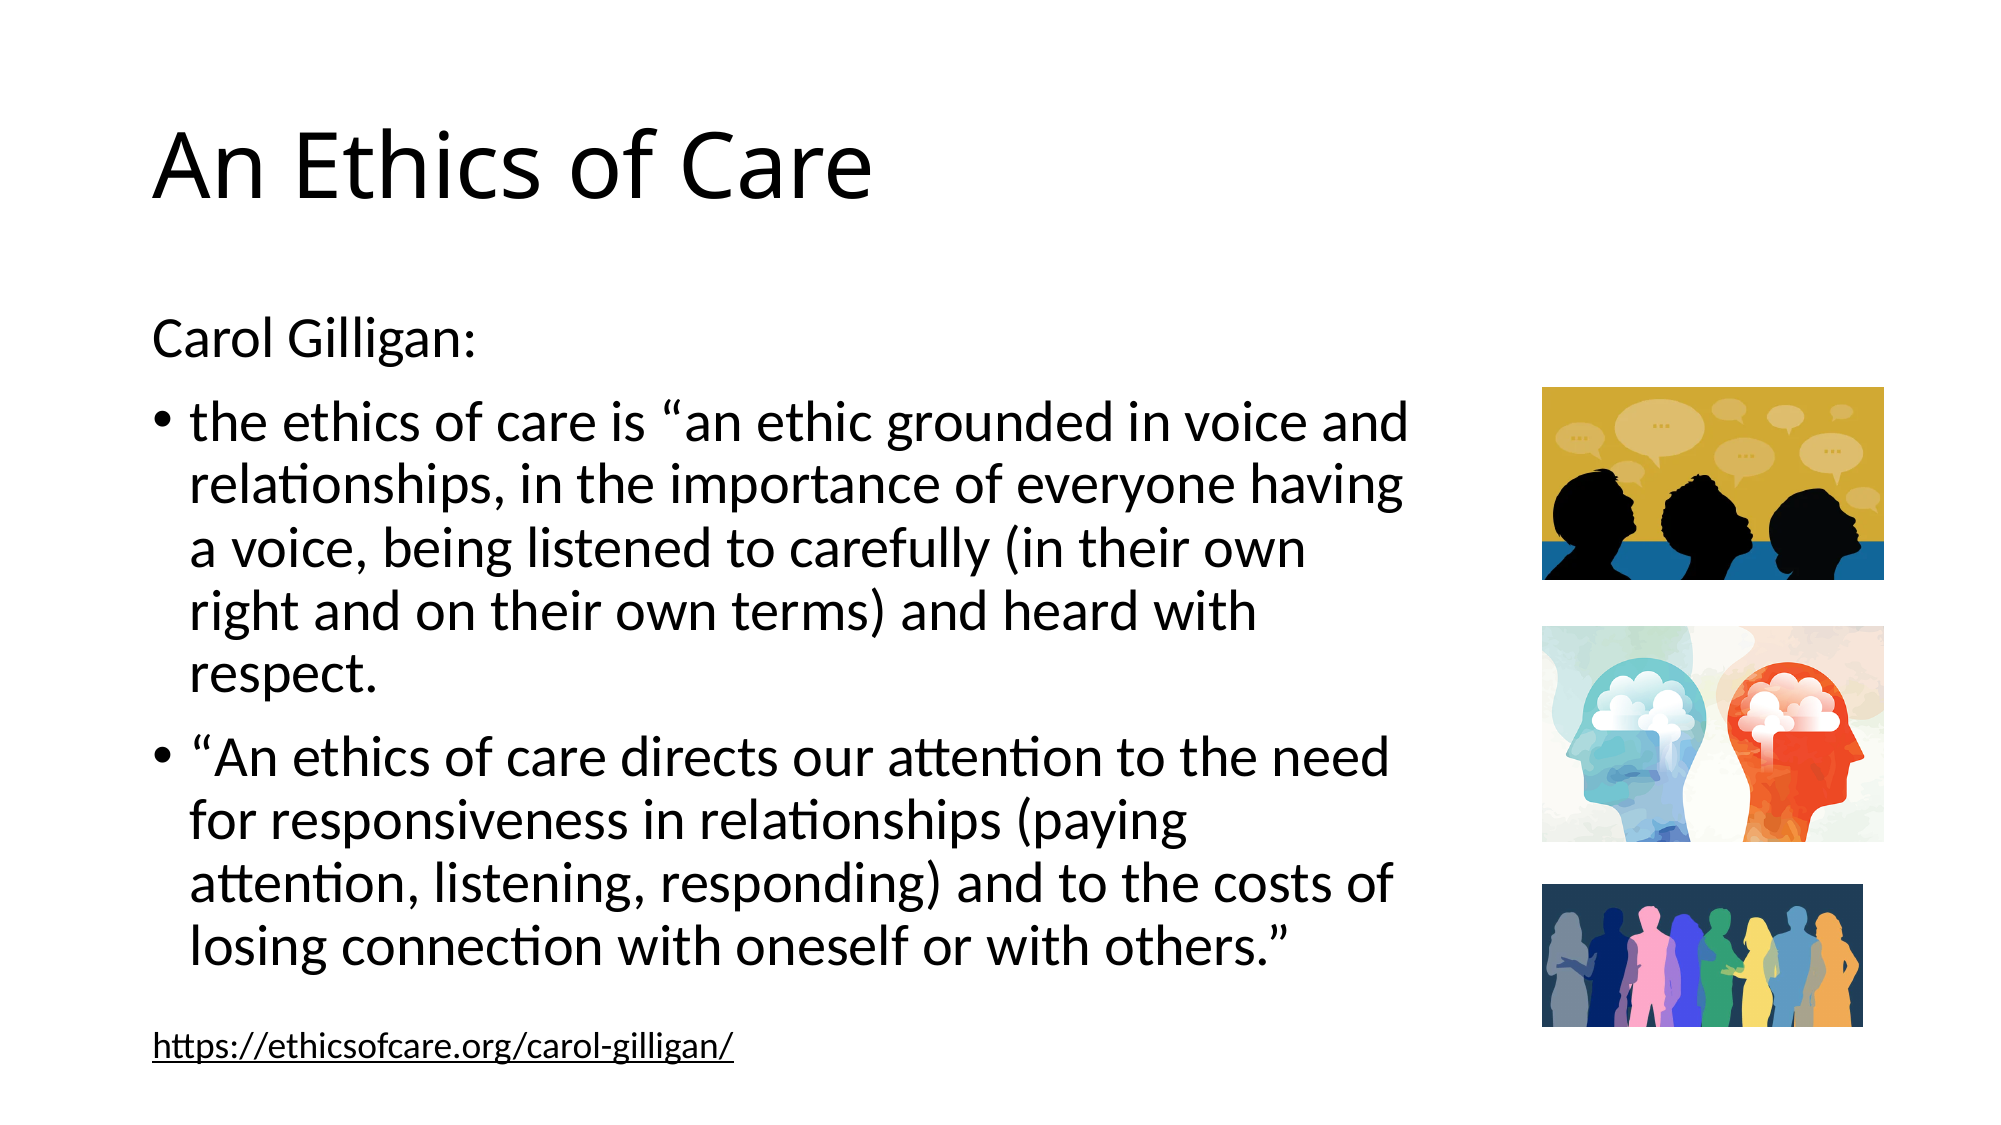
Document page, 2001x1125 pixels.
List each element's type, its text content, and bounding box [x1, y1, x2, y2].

list Carol Gilligan: the ethics of care is “an ethic grounded in voice and relationships, in the importance of everyone having a voice, being listened to carefully (in their own right and on their own terms) and heard with respect. “An ethics of care directs our attention to the need for responsiveness in relationships (paying attention, listening, responding) and to the costs of losing connection with oneself or with others.” [137, 299, 1443, 1014]
picture [1542, 626, 1884, 843]
picture [1542, 387, 1884, 580]
picture [1542, 884, 1863, 1027]
title An Ethics of Care [137, 59, 1863, 278]
text_box https://ethicsofcare.org/carol-gilligan/ [137, 1013, 1138, 1073]
